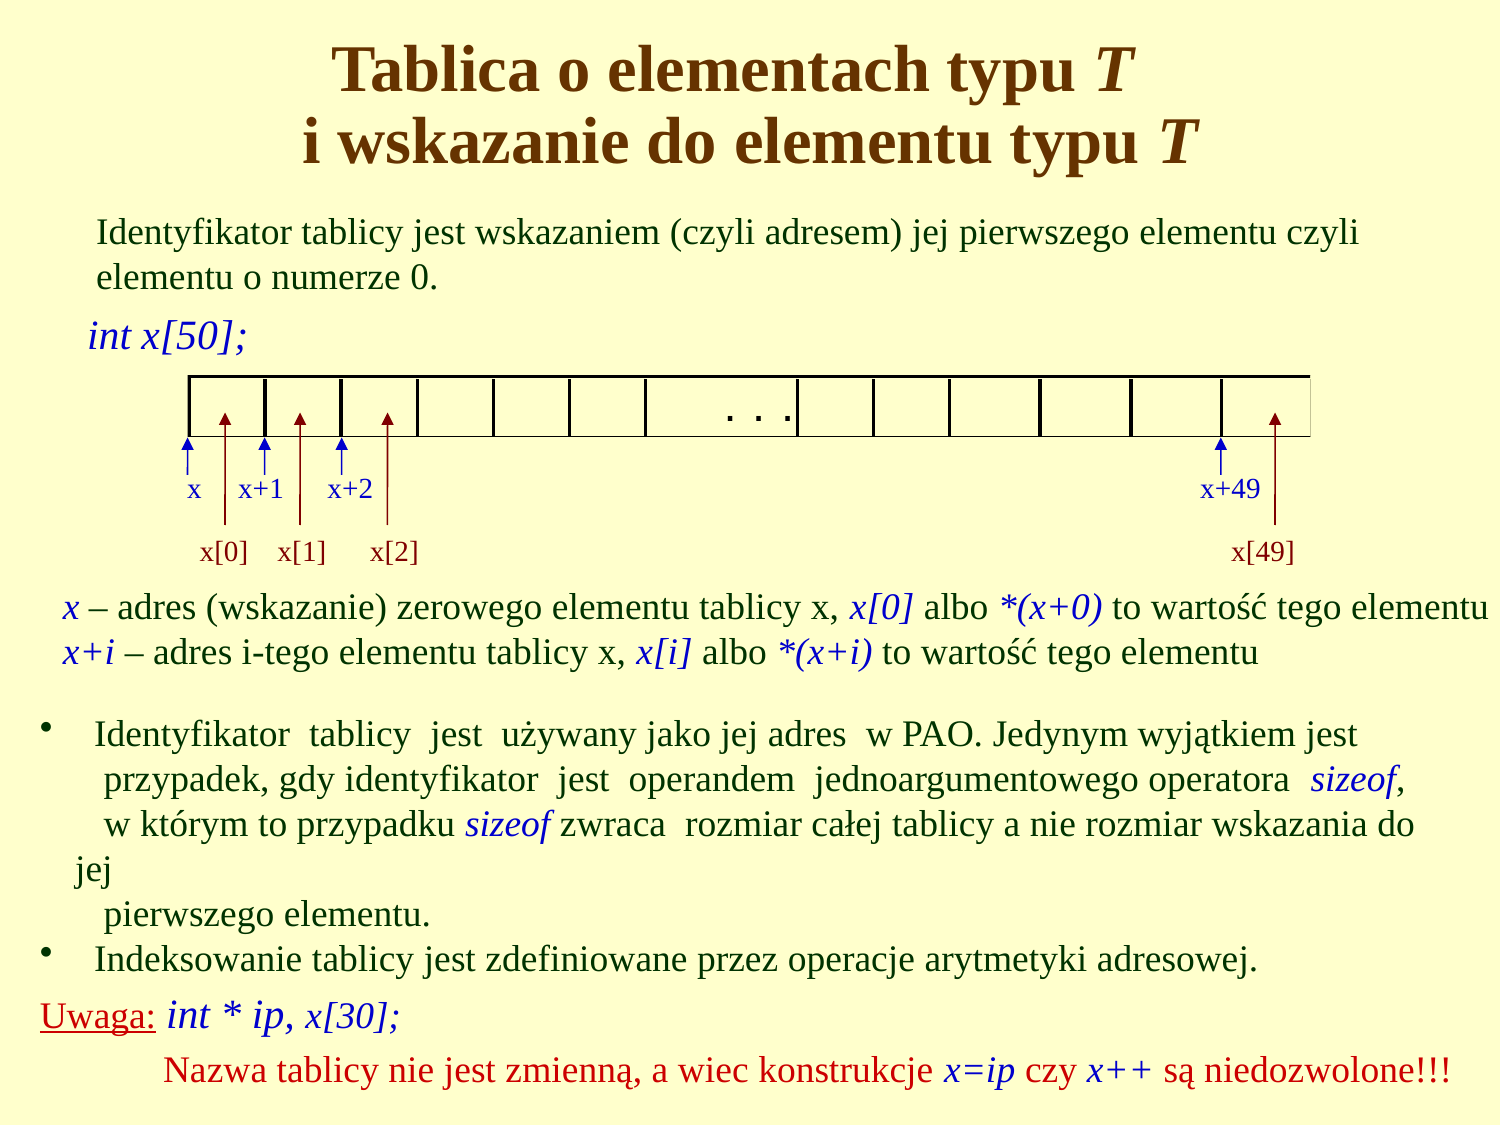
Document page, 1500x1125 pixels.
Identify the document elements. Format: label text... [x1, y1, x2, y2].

text_box int x[50]; [72, 299, 264, 365]
title Tablica o elementach typu T i wskazanie do elementu typu T [112, 37, 1388, 175]
text_box Identyfikator tablicy jest używany jako jej adres w PAO. Jedynym wyjątkiem jest przypadek, gdy identyfikator jest operandem jednoargumentowego operatora sizeof, w którym to przypadku sizeof zwraca rozmiar całej tablicy a nie rozmiar wskazania do jej pierwszego elementu. Indeksowanie tablicy jest zdefiniowane przez operacje arytmetyki adresowej. Uwaga: int * ip, x[30]; Nazwa tablicy nie jest zmienną, a wiec konstrukcje x=ip czy x++ są niedozwolone!!! [24, 701, 1475, 1097]
text_box Identyfikator tablicy jest wskazaniem (czyli adresem) jej pierwszego elementu czyli elementu o numerze 0. [81, 199, 1419, 305]
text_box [172, 374, 1351, 576]
text_box x – adres (wskazanie) zerowego elementu tablicy x, x[0] albo *(x+0) to wartość tego elementu x+i – adres i-tego elementu tablicy x, x[i] albo *(x+i) to wartość tego elementu [48, 574, 1500, 680]
